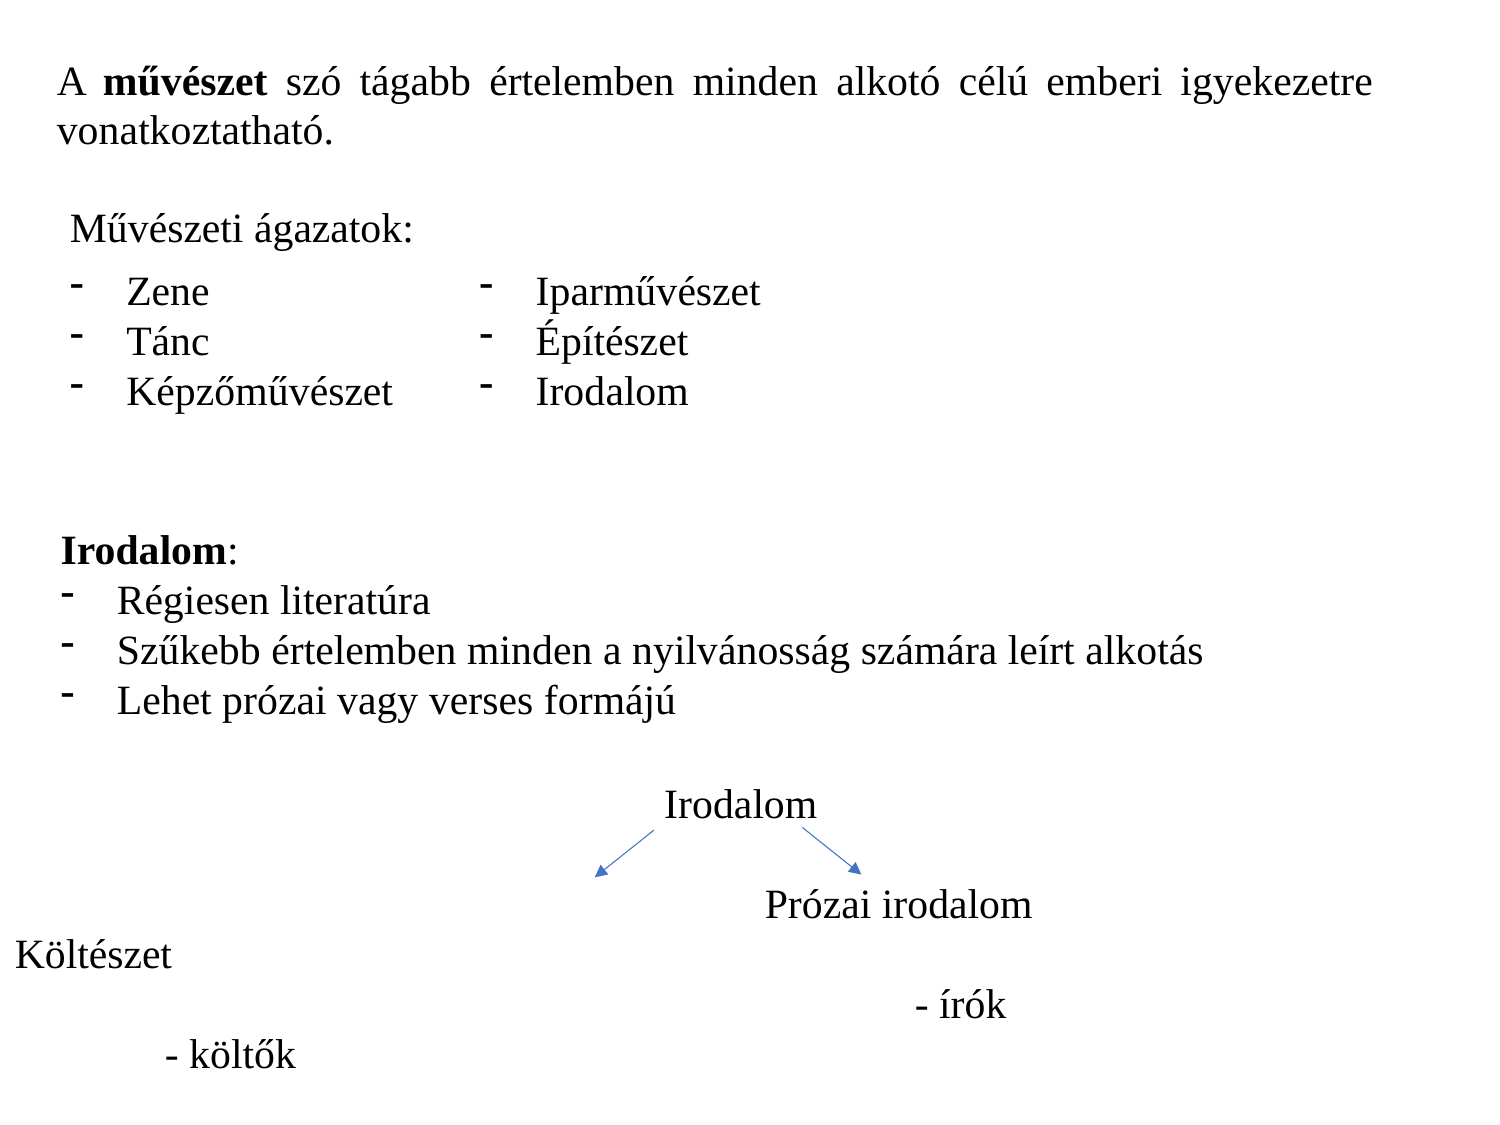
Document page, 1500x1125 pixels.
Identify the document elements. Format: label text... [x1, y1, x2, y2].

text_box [594, 830, 654, 878]
text_box Művészeti ágazatok: Zene Tánc Képzőművészet [55, 193, 488, 422]
text_box A művészet szó tágabb értelemben minden alkotó célú emberi igyekezetre vonatkoztatható. [42, 45, 1389, 161]
text_box Irodalom: Régiesen literatúra Szűkebb értelemben minden a nyilvánosság számára leírt alkotás Lehet prózai vagy verses formájú [45, 465, 1328, 719]
text_box Irodalom Prózai irodalom Költészet - írók - költők [0, 719, 1482, 1085]
text_box Iparművészet Építészet Irodalom [464, 206, 898, 422]
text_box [802, 827, 862, 875]
